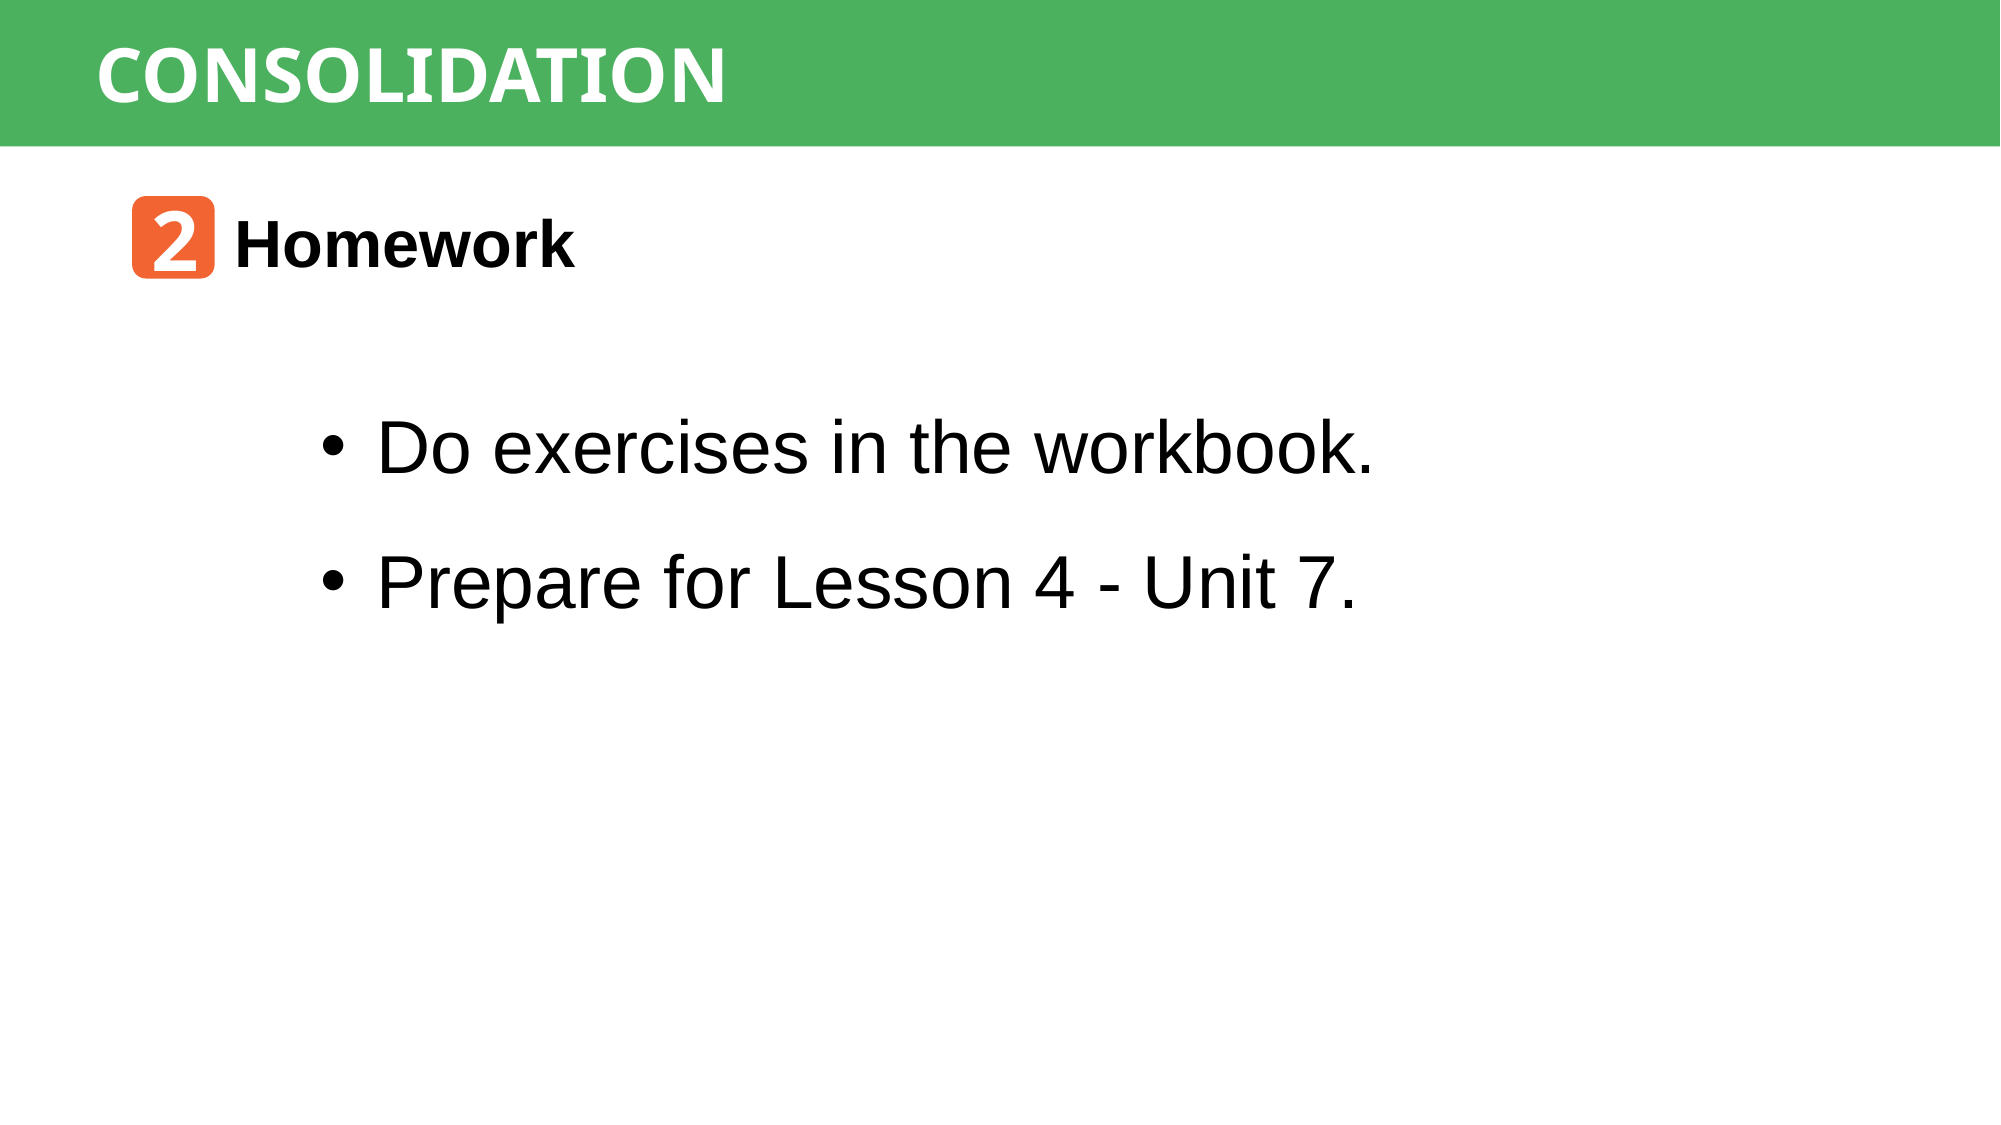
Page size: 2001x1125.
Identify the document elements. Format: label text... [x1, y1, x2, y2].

text_box [211, 199, 216, 276]
text_box 2 [137, 180, 211, 296]
text_box [131, 198, 137, 277]
text_box Homework [219, 193, 970, 289]
text_box [0, 0, 2000, 147]
subtitle Do exercises in the workbook. Prepare for Lesson 4 - Unit 7. [297, 354, 1733, 734]
text_box CONSOLIDATION [81, 20, 831, 125]
